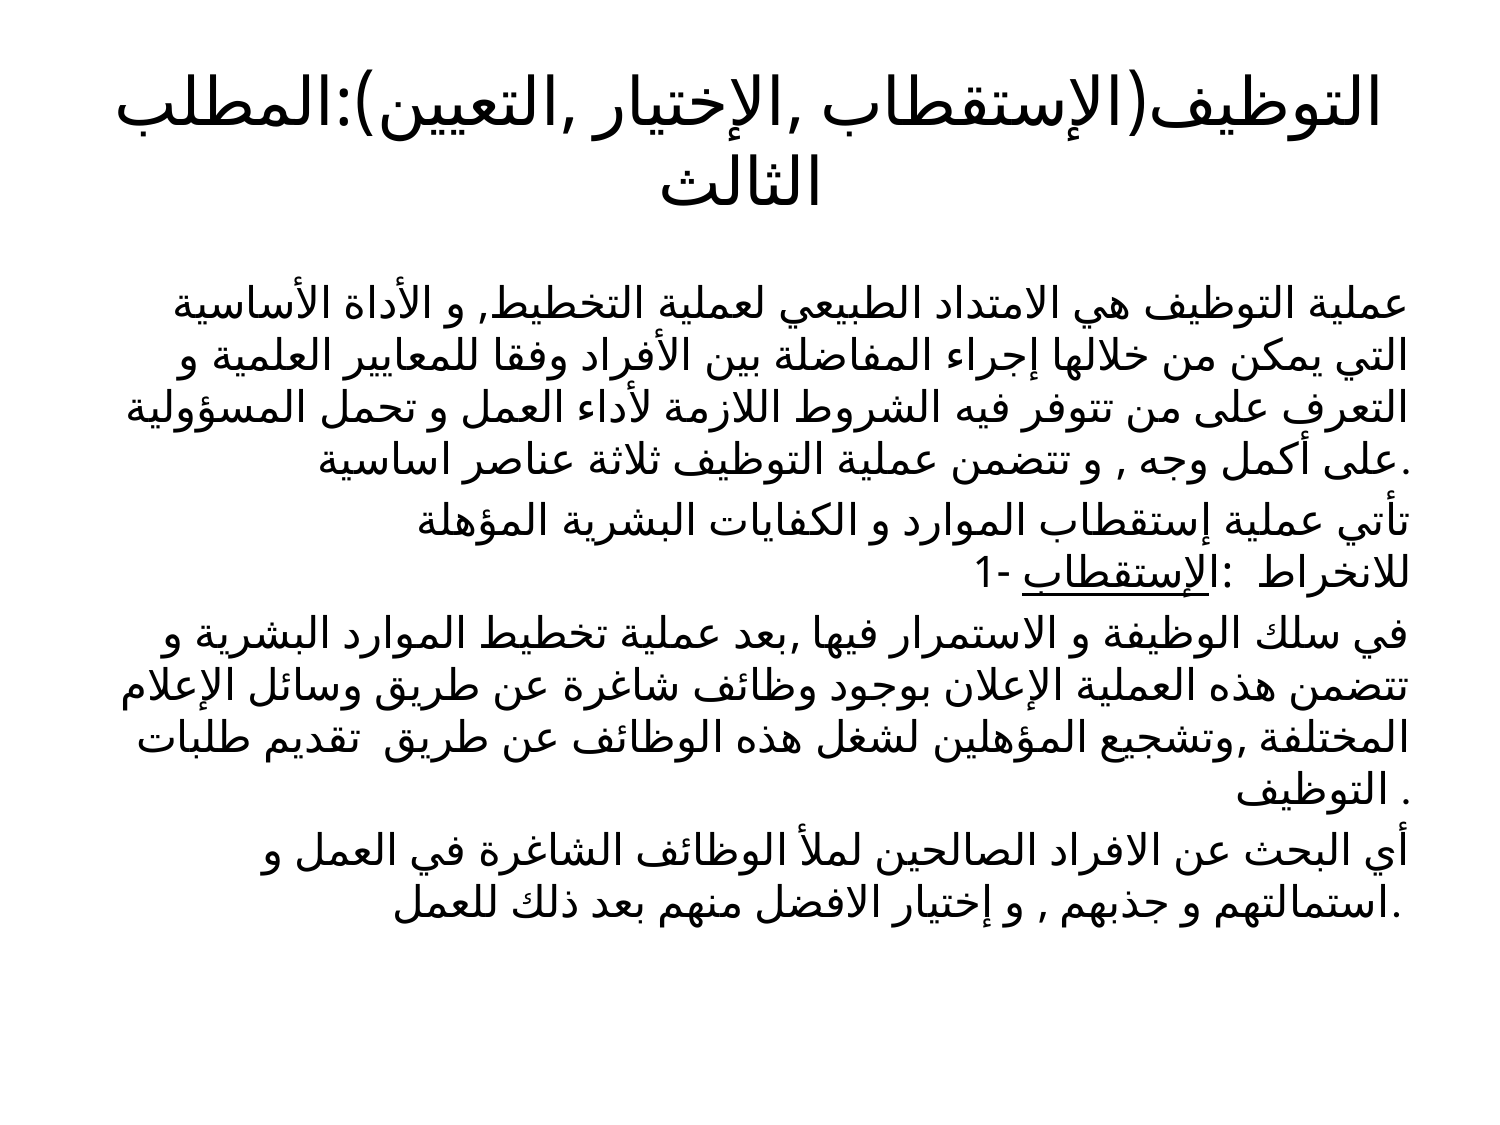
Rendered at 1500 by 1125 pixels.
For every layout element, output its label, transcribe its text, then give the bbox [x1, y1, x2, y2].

title التوظيف(الإستقطاب ,الإختيار ,التعيين):المطلب الثالث [75, 45, 1425, 233]
list عملية التوظيف هي الامتداد الطبيعي لعملية التخطيط, و الأداة الأساسية التي يمكن من خلالها إجراء المفاضلة بين الأفراد وفقا للمعايير العلمية و التعرف على من تتوفر فيه الشروط اللازمة لأداء العمل و تحمل المسؤولية على أكمل وجه , و تتضمن عملية التوظيف ثلاثة عناصر اساسية. تأتي عملية إستقطاب الموارد و الكفايات البشرية المؤهلة للانخراط :الإستقطاب -1 في سلك الوظيفة و الاستمرار فيها ,بعد عملية تخطيط الموارد البشرية و تتضمن هذه العملية الإعلان بوجود وظائف شاغرة عن طريق وسائل الإعلام المختلفة ,وتشجيع المؤهلين لشغل هذه الوظائف عن طريق تقديم طلبات التوظيف . أي البحث عن الافراد الصالحين لملأ الوظائف الشاغرة في العمل و استمالتهم و جذبهم , و إختيار الافضل منهم بعد ذلك للعمل. [76, 267, 1427, 1010]
